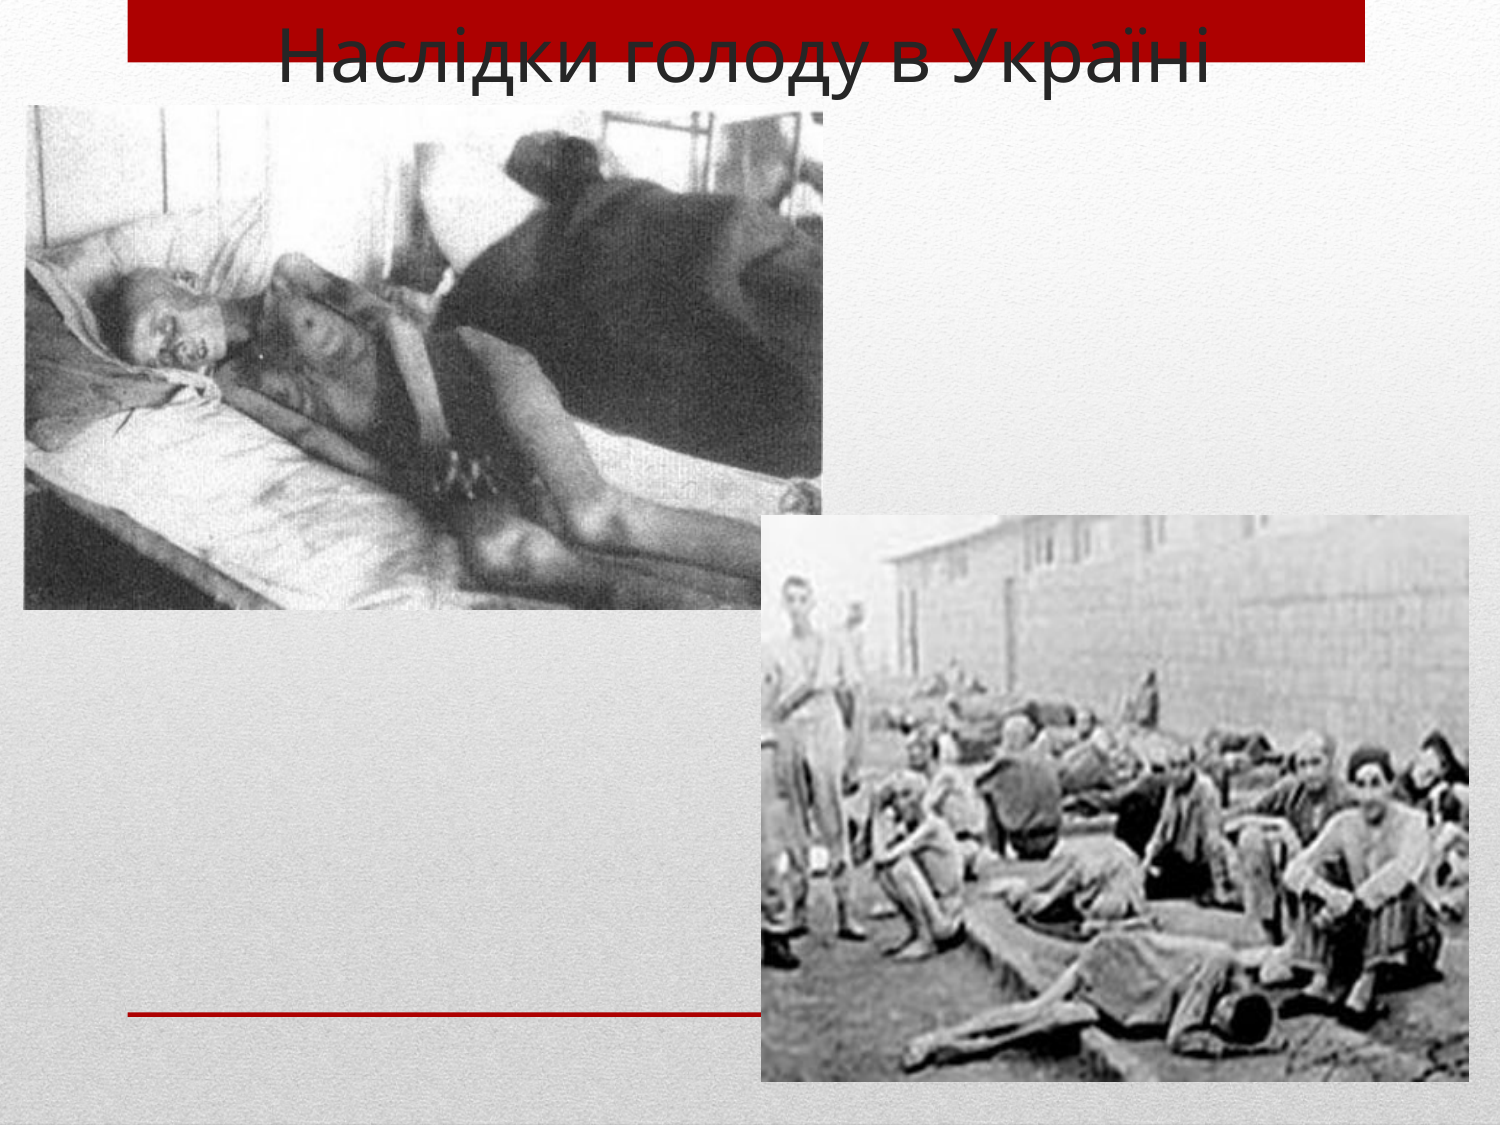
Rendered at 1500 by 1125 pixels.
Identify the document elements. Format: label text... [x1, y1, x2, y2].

picture [760, 514, 1470, 1082]
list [22, 104, 823, 611]
title Наслідки голоду в Україні [222, 0, 1266, 106]
